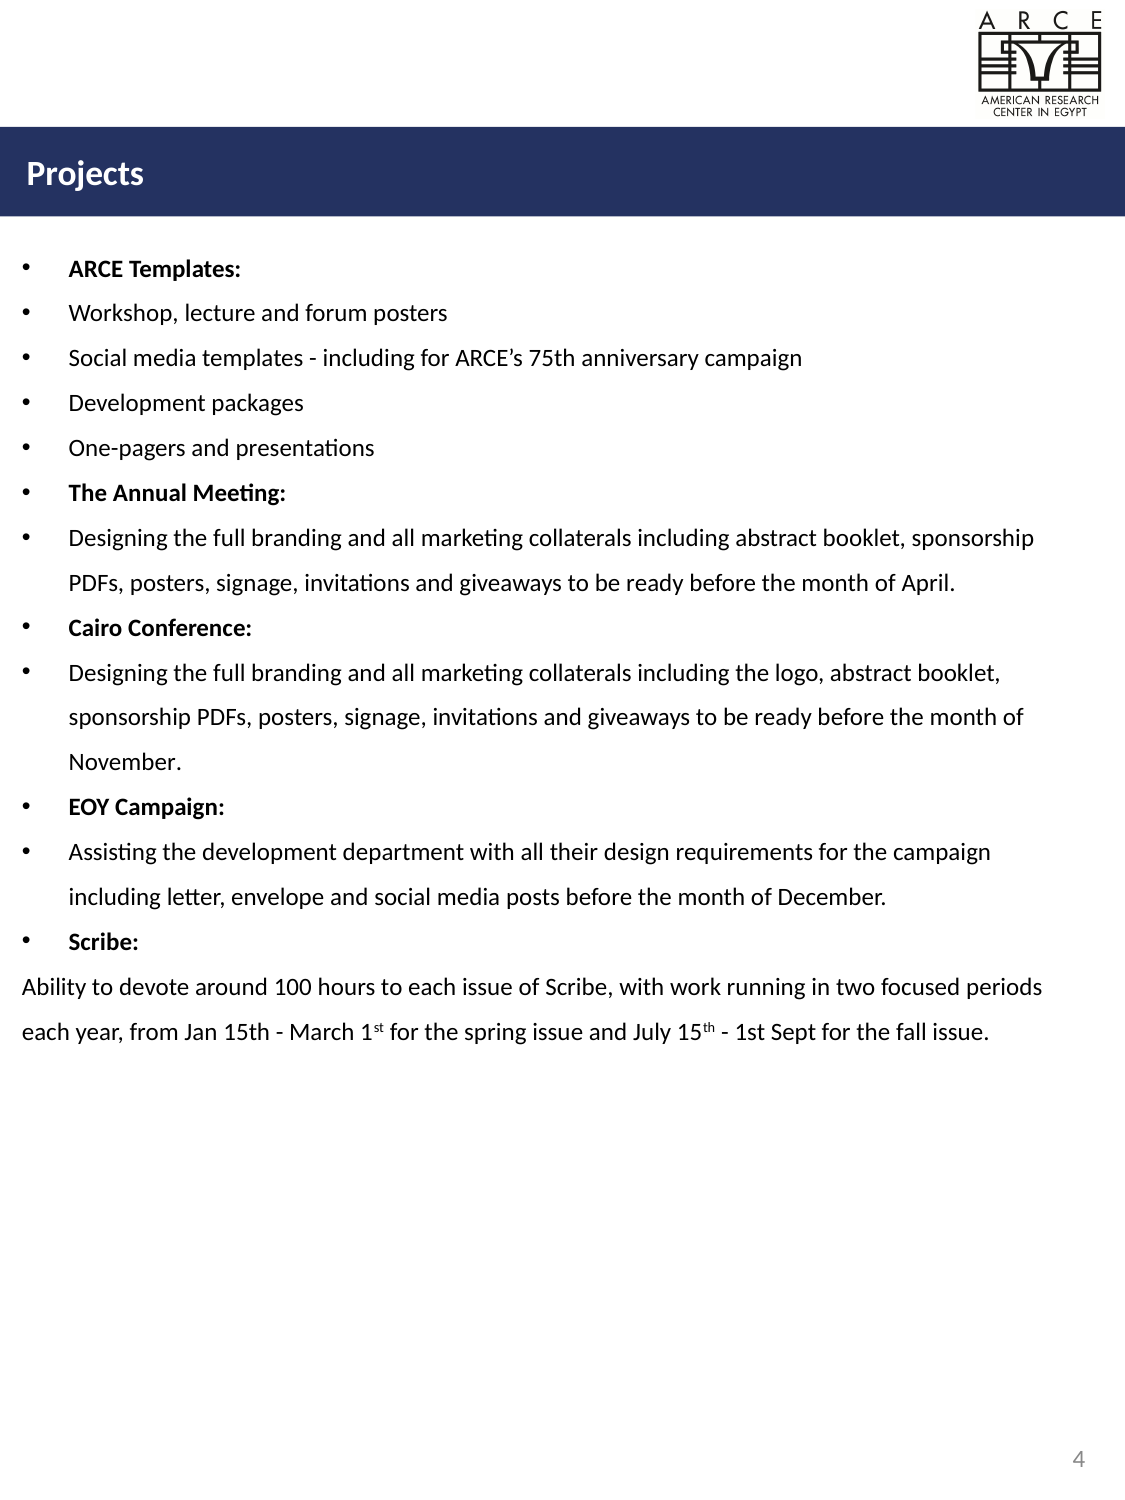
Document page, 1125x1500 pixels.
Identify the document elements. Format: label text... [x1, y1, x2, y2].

text_box [975, 9, 1105, 119]
text_box Projects [16, 149, 278, 193]
text_box ARCE Templates: Workshop, lecture and forum posters Social media templates - including for ARCE’s 75th anniversary campaign Development packages One-pagers and presentations The Annual Meeting: Designing the full branding and all marketing collaterals including abstract booklet, sponsorship PDFs, posters, signage, invitations and giveaways to be ready before the month of April. Cairo Conference: Designing the full branding and all marketing collaterals including the logo, abstract booklet, sponsorship PDFs, posters, signage, invitations and giveaways to be ready before the month of November. EOY Campaign: Assisting the development department with all their design requirements for the campaign including letter, envelope and social media posts before the month of December. Scribe: Ability to devote around 100 hours to each issue of Scribe, with work running in two focused periods each year, from Jan 15th - March 1st for the spring issue and July 15th - 1st Sept for the fall issue. [21, 237, 1063, 1046]
slide_number 4 [1062, 1442, 1093, 1500]
